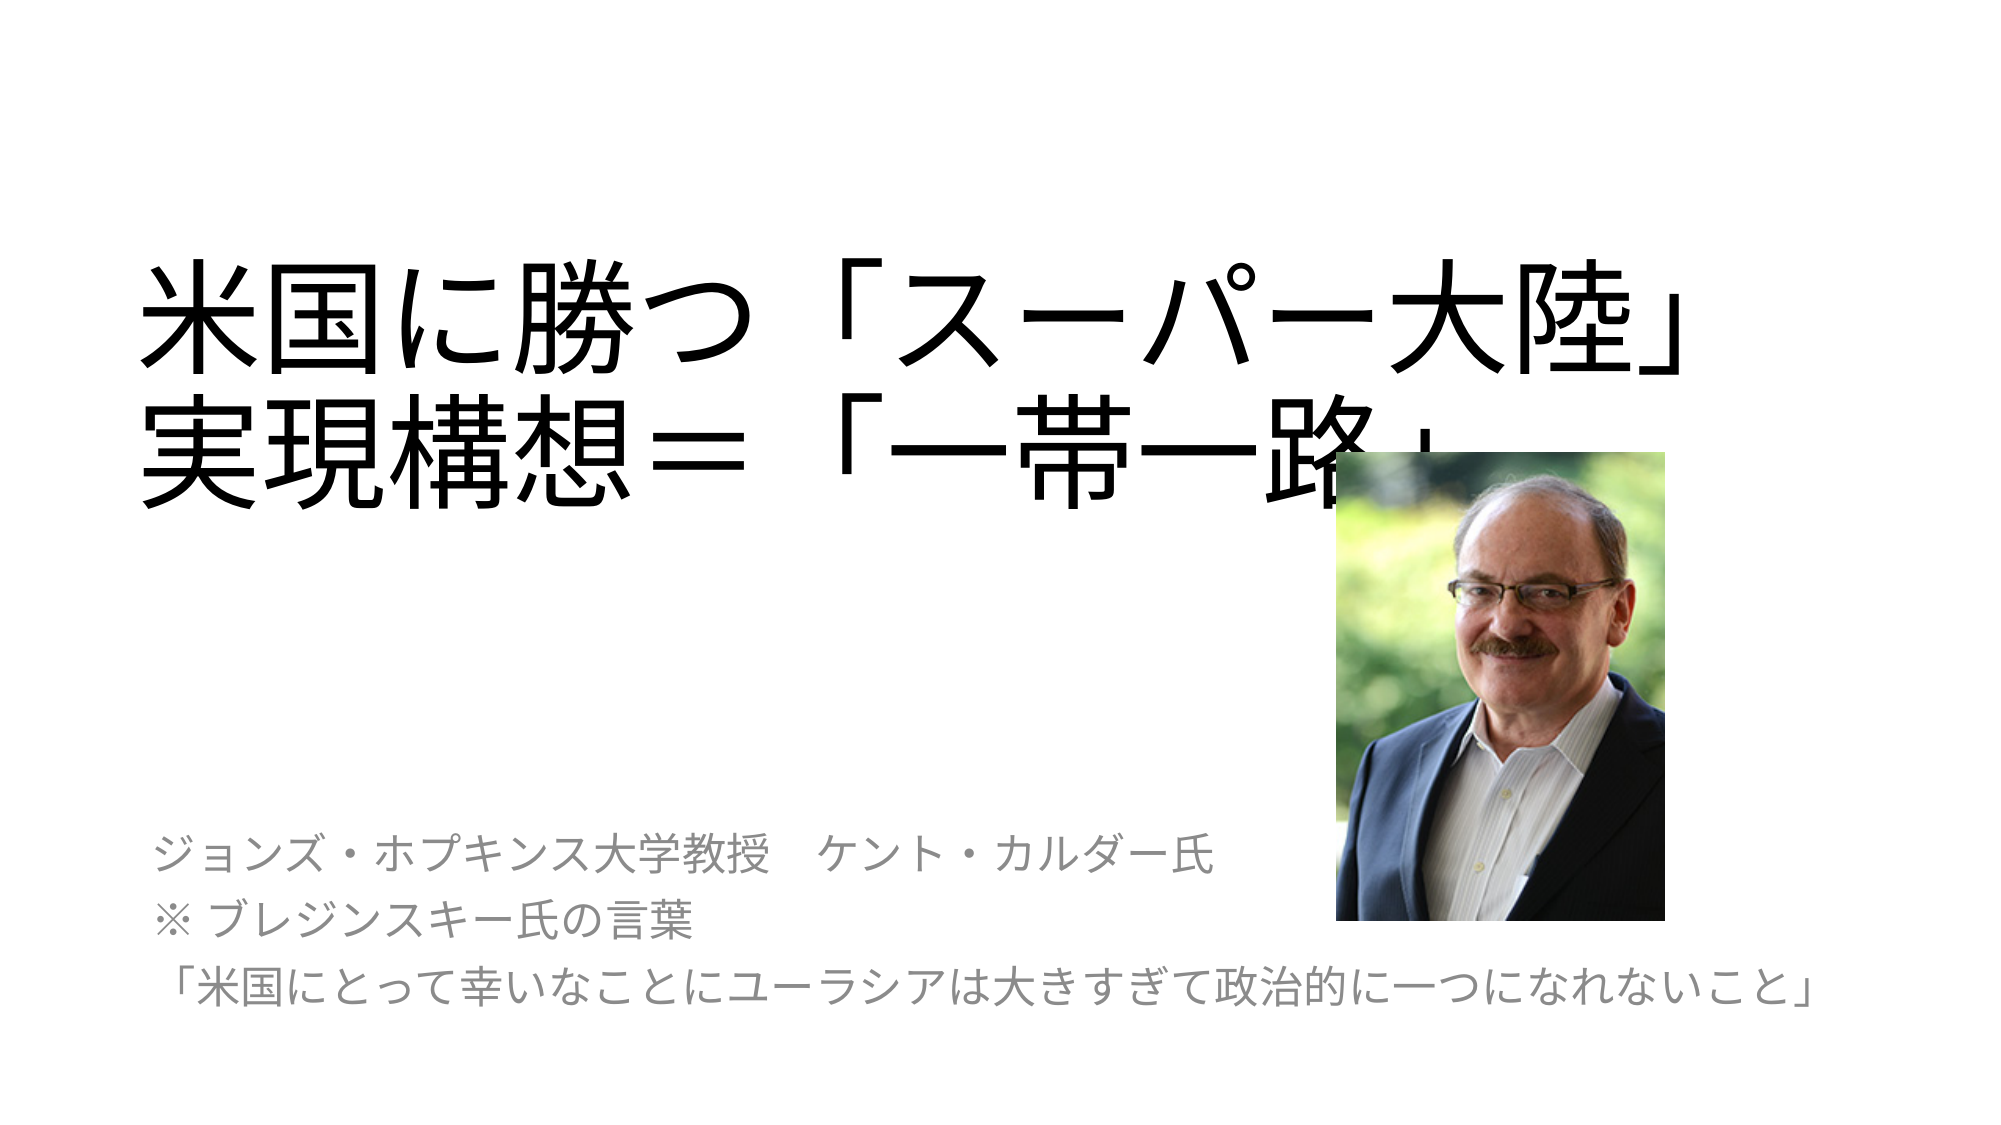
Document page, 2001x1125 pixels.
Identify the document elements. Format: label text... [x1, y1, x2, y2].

title 米国に勝つ「スーパー大陸」実現構想＝「一帯一路」 [121, 66, 1847, 535]
list ジョンズ・ホプキンス大学教授 ケント・カルダー氏 ※ブレジンスキー氏の言葉 「米国にとって幸いなことにユーラシアは大きすぎて政治的に一つになれないこと」 [136, 824, 1862, 1071]
picture [1336, 452, 1665, 921]
